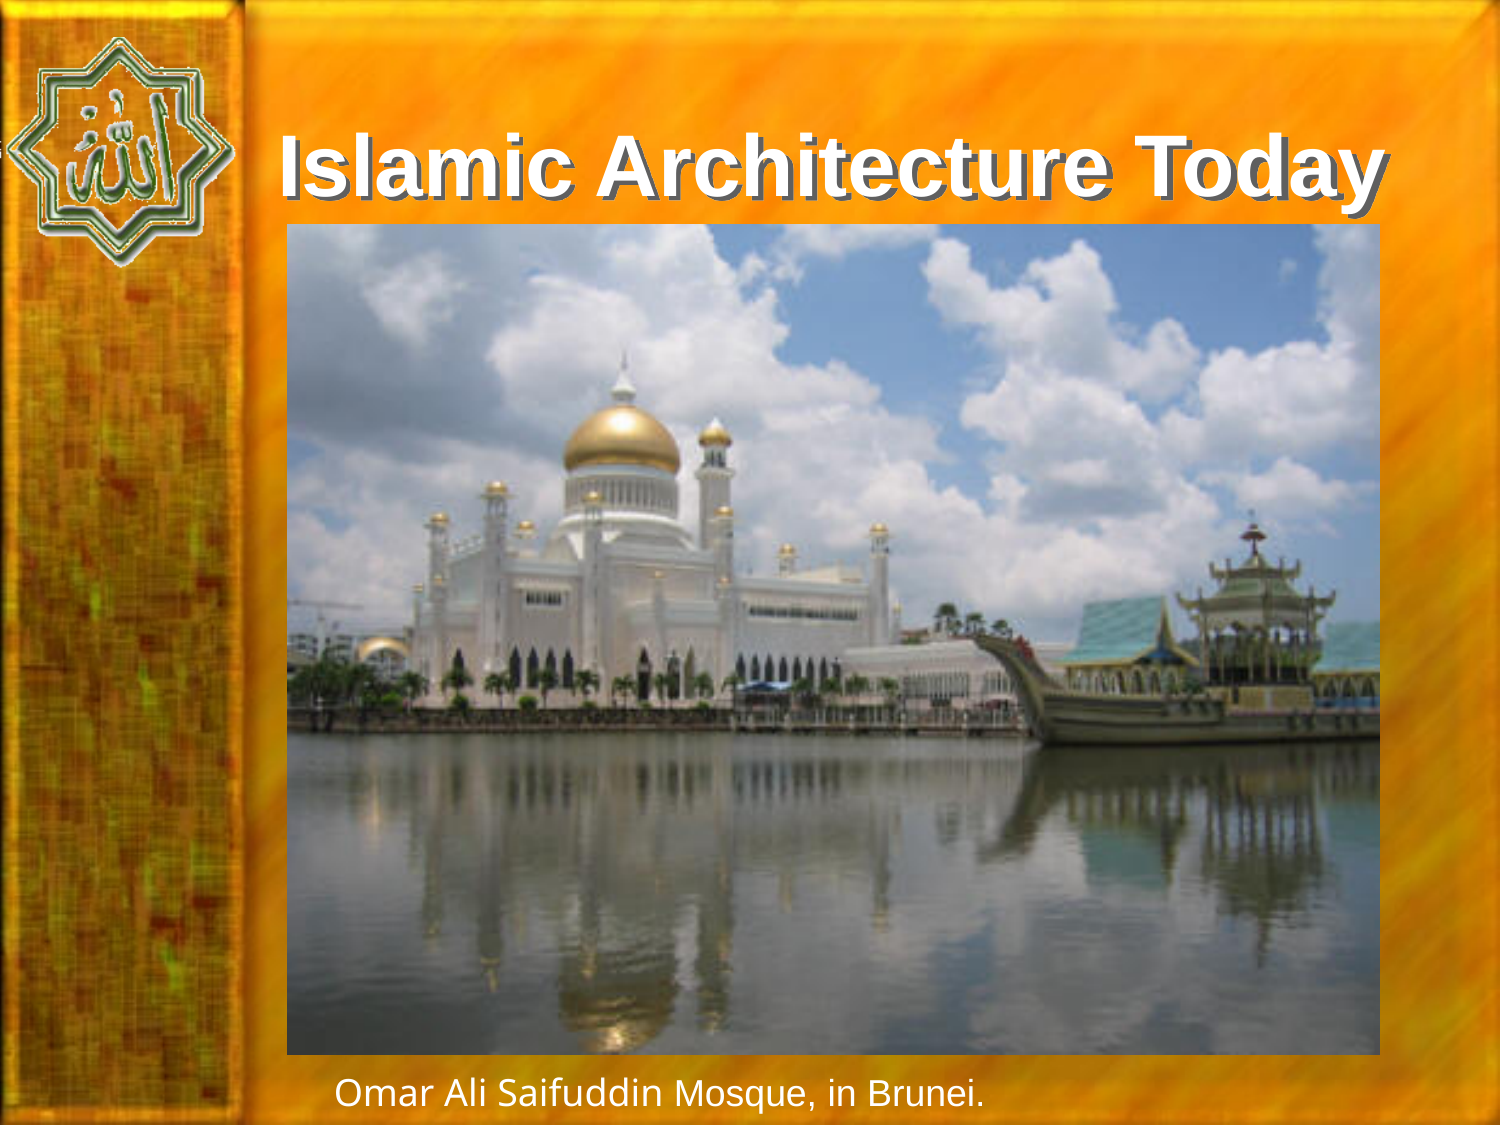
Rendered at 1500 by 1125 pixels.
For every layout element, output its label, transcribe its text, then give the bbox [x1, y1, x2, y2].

title Islamic Architecture Today [262, 89, 1426, 233]
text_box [287, 224, 1388, 1123]
picture [0, 0, 1500, 1125]
